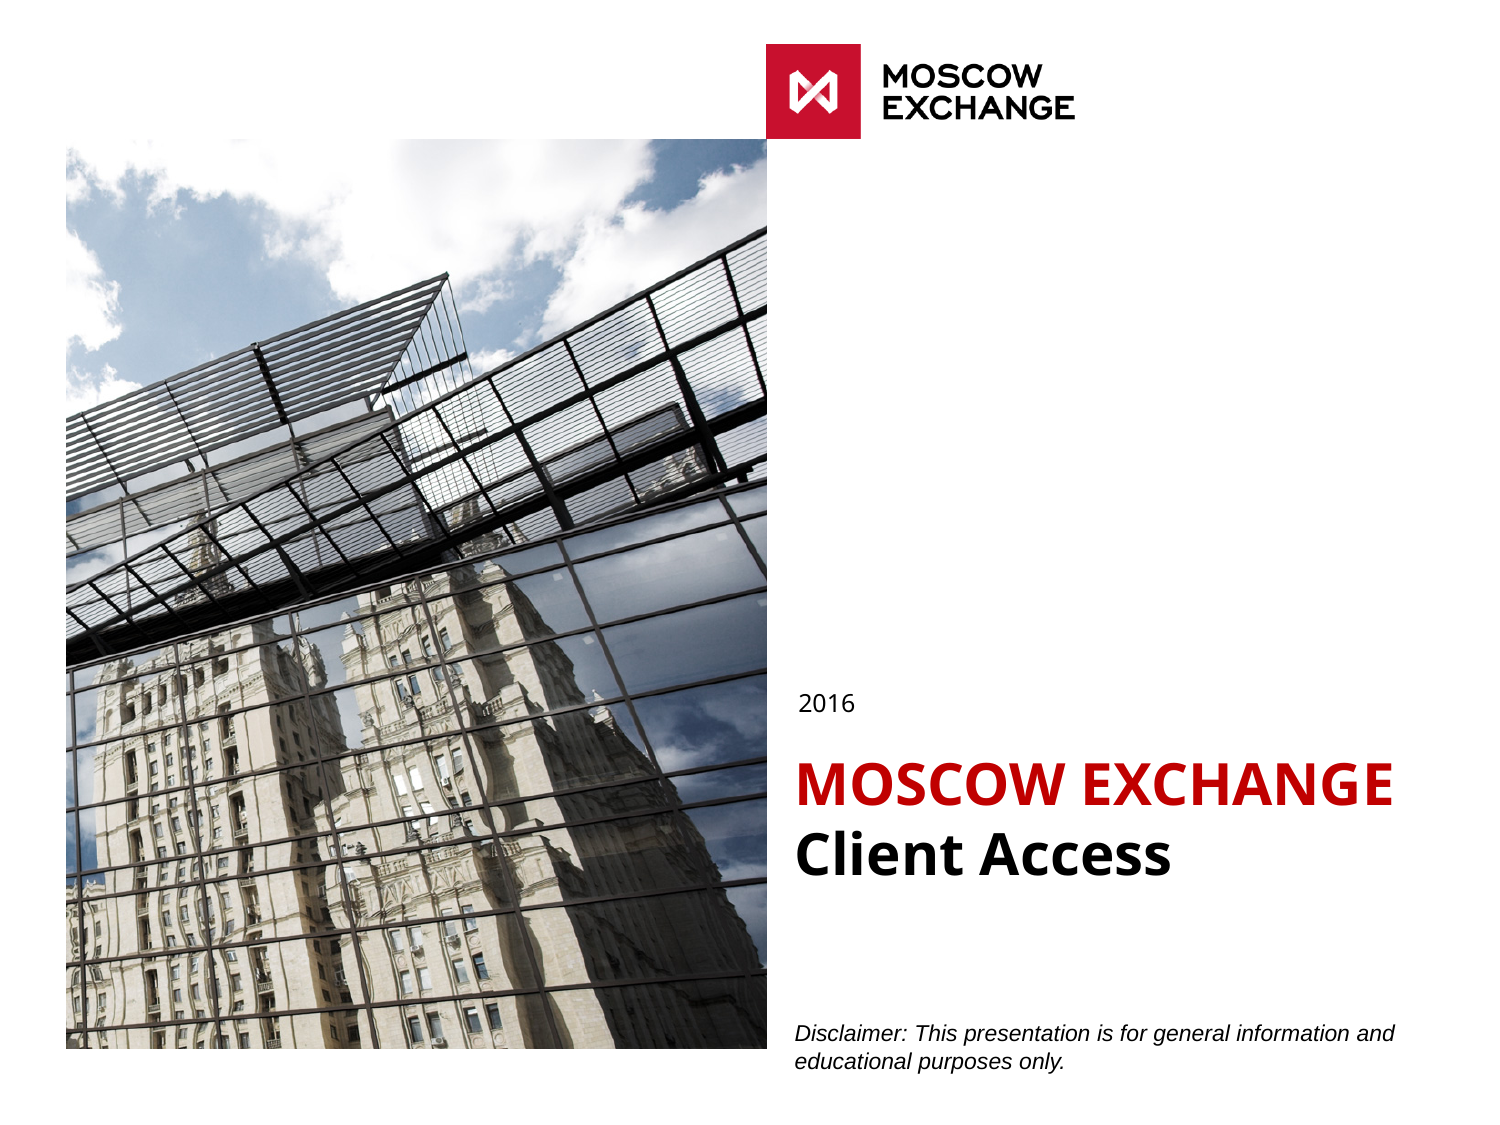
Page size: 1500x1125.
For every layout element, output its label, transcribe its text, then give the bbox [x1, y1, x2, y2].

picture [66, 44, 1164, 1049]
text_box Disclaimer: This presentation is for general information and educational purposes only. [779, 1011, 1500, 1082]
text_box 2016 [783, 680, 871, 726]
text_box MOSCOW EXCHANGE Client Access [779, 739, 1500, 965]
